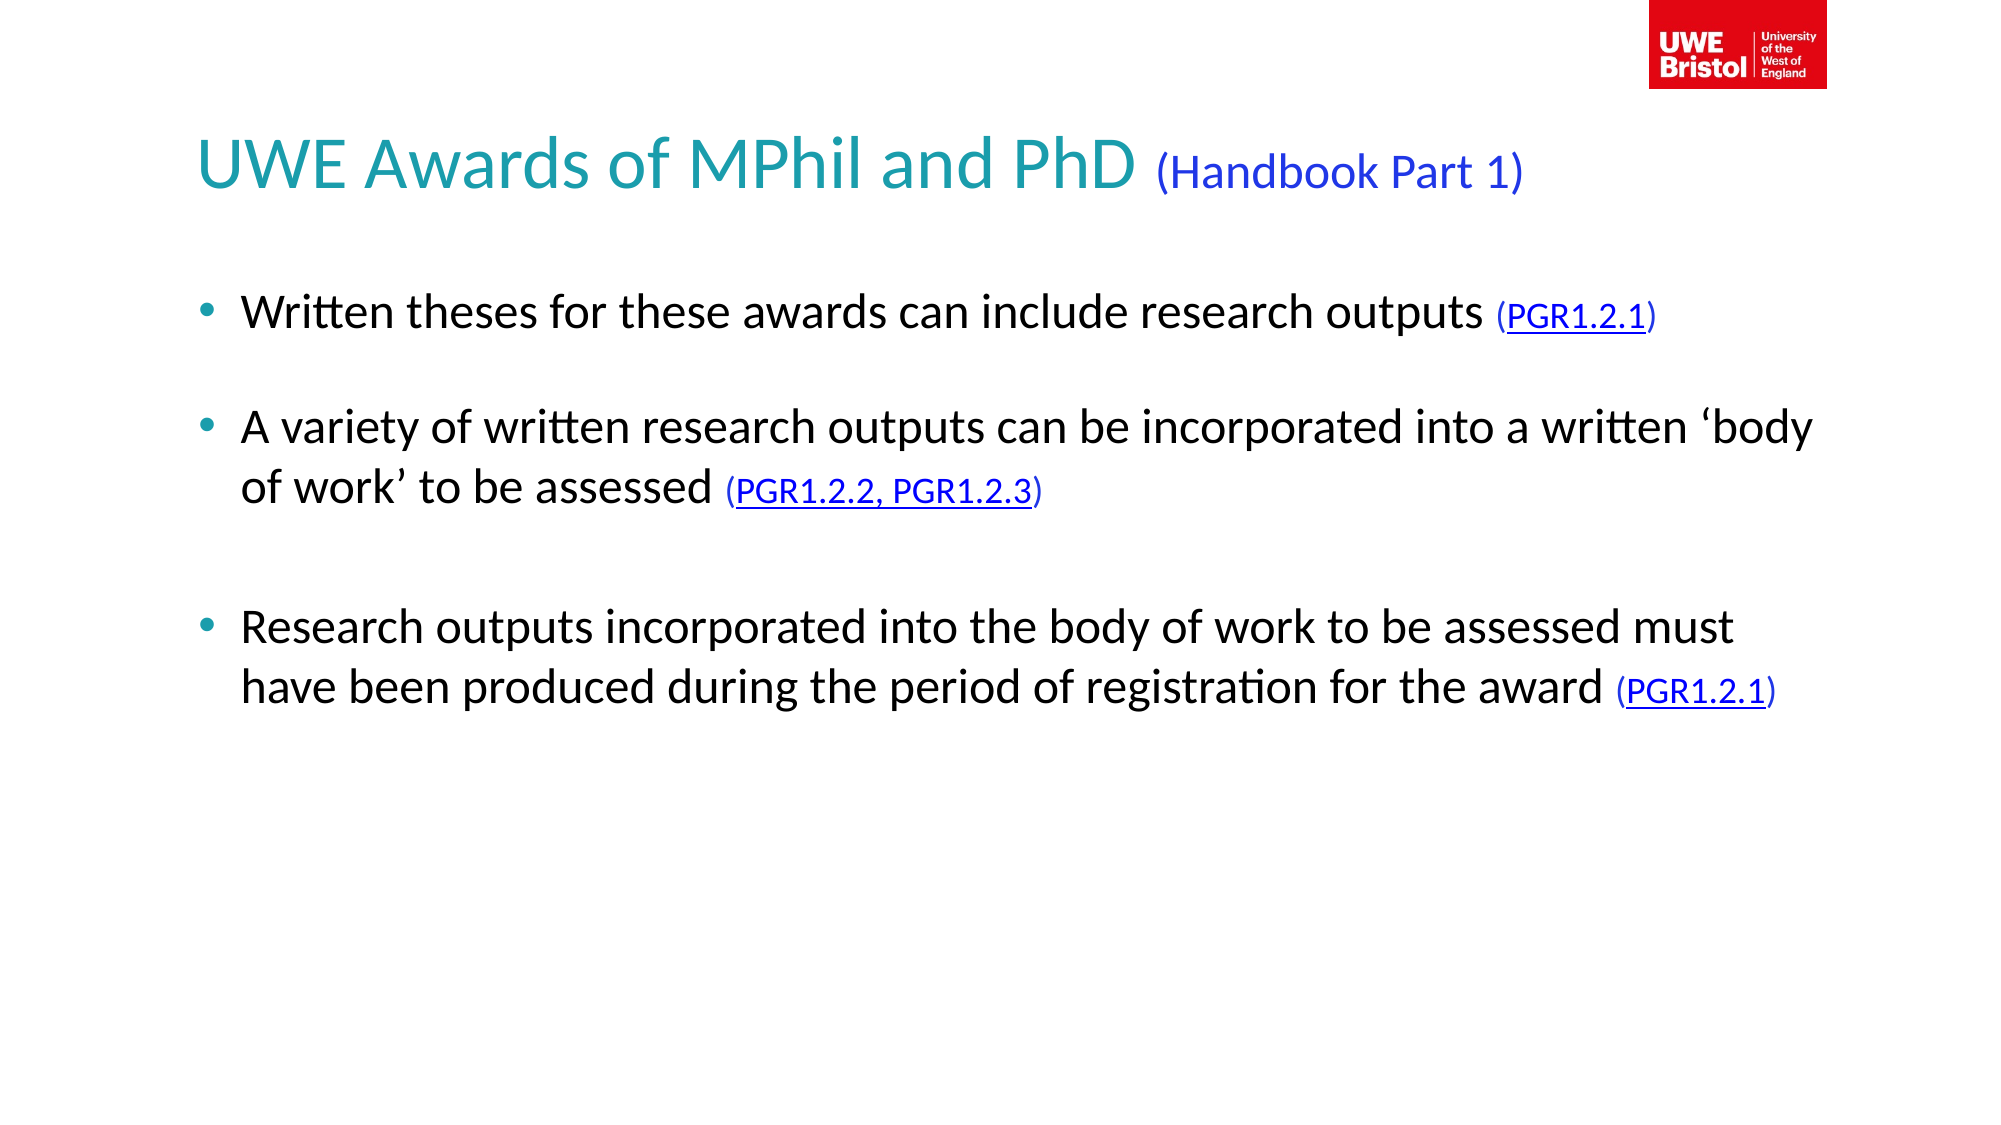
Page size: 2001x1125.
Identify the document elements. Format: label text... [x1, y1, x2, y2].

title UWE Awards of MPhil and PhD (Handbook Part 1) [196, 113, 1827, 278]
picture [1649, 0, 1827, 89]
list Written theses for these awards can include research outputs (PGR1.2.1) A variety of written research outputs can be incorporated into a written ‘body of work’ to be assessed (PGR1.2.2, PGR1.2.3) Research outputs incorporated into the body of work to be assessed must have been produced during the period of registration for the award (PGR1.2.1) [196, 278, 1827, 1035]
